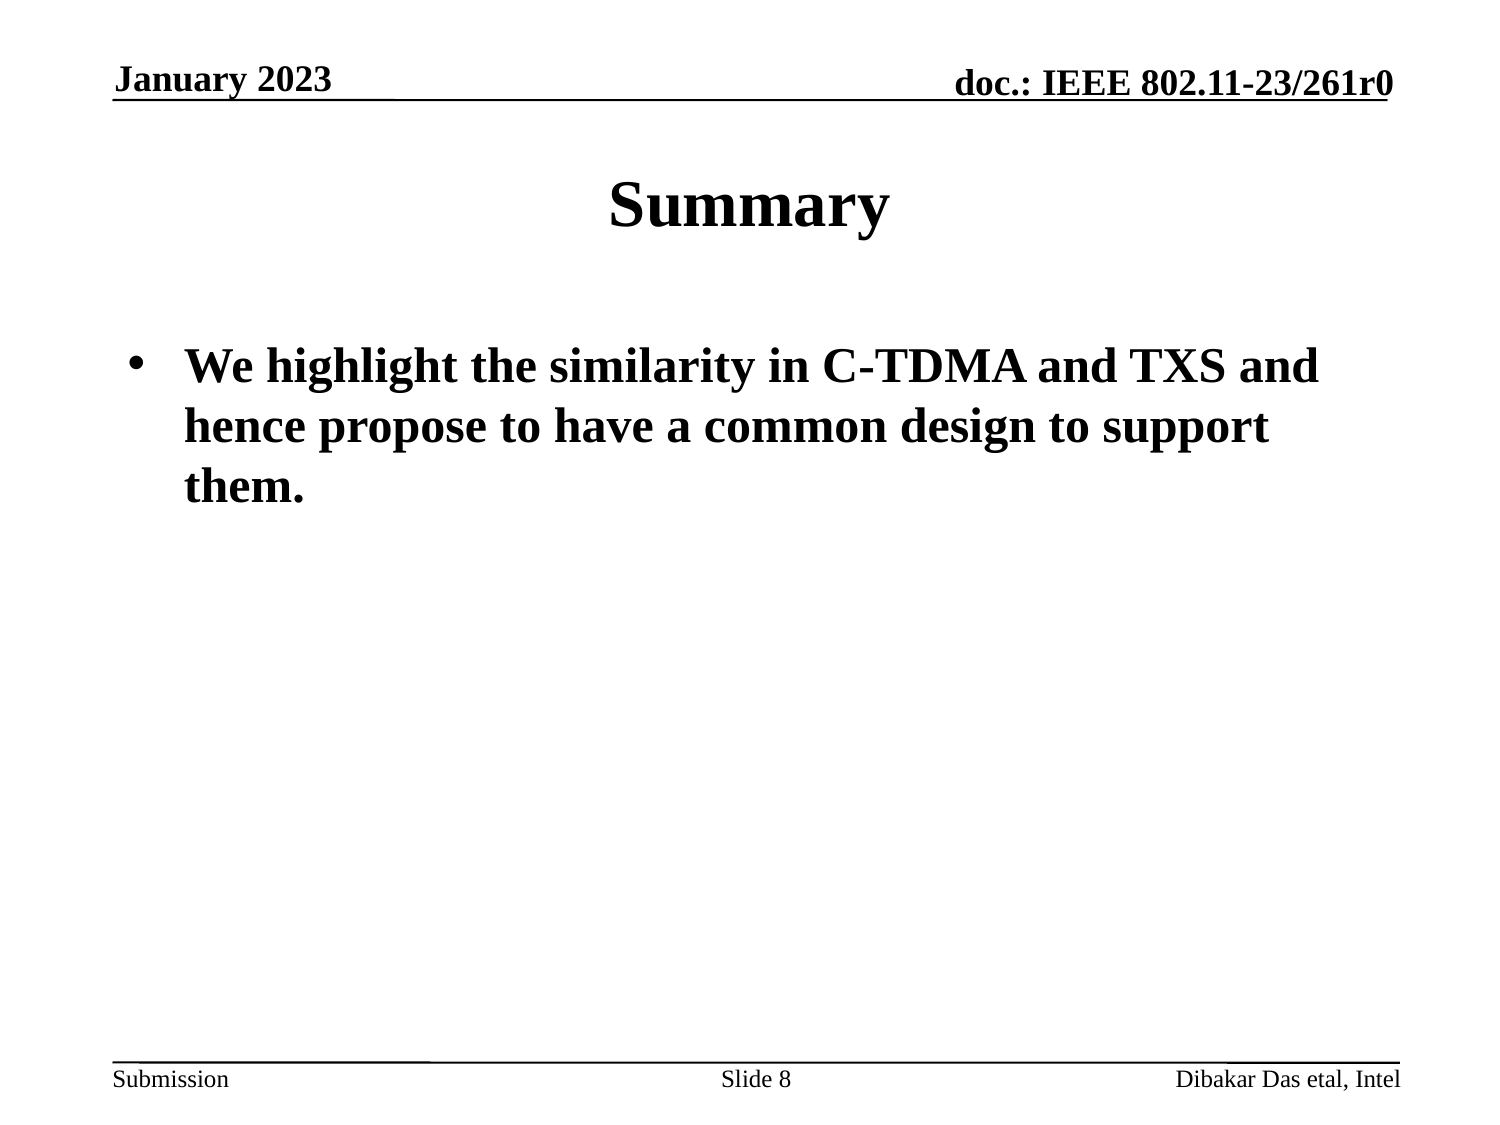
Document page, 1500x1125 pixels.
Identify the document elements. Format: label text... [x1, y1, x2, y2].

footer Dibakar Das etal, Intel [878, 1061, 1402, 1093]
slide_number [114, 54, 423, 100]
list We highlight the similarity in C-TDMA and TXS and hence propose to have a common design to support them. [112, 324, 1388, 1000]
title Summary [112, 112, 1388, 288]
slide_number Slide 8 [712, 1061, 800, 1123]
